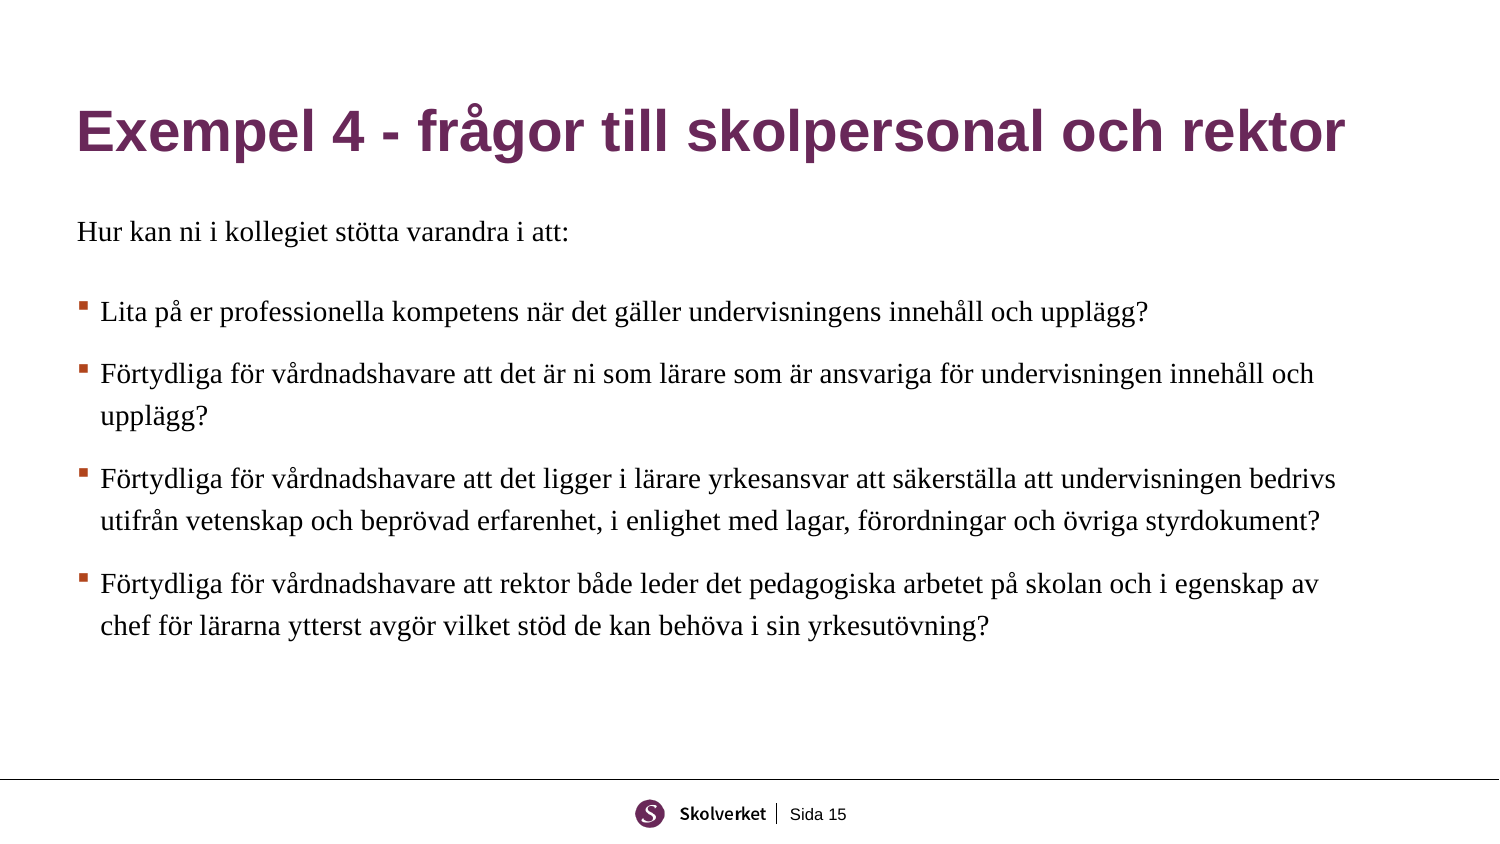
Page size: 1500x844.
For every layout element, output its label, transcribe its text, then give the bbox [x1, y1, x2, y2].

picture [635, 799, 766, 828]
list Hur kan ni i kollegiet stötta varandra i att: Lita på er professionella kompetens när det gäller undervisningens innehåll och upplägg? Förtydliga för vårdnadshavare att det är ni som lärare som är ansvariga för undervisningen innehåll och upplägg? Förtydliga för vårdnadshavare att det ligger i lärare yrkesansvar att säkerställa att undervisningen bedrivs utifrån vetenskap och beprövad erfarenhet, i enlighet med lagar, förordningar och övriga styrdokument? Förtydliga för vårdnadshavare att rektor både leder det pedagogiska arbetet på skolan och i egenskap av chef för lärarna ytterst avgör vilket stöd de kan behöva i sin yrkesutövning? [76, 198, 1375, 752]
title Exempel 4 - frågor till skolpersonal och rektor [76, 76, 1375, 198]
